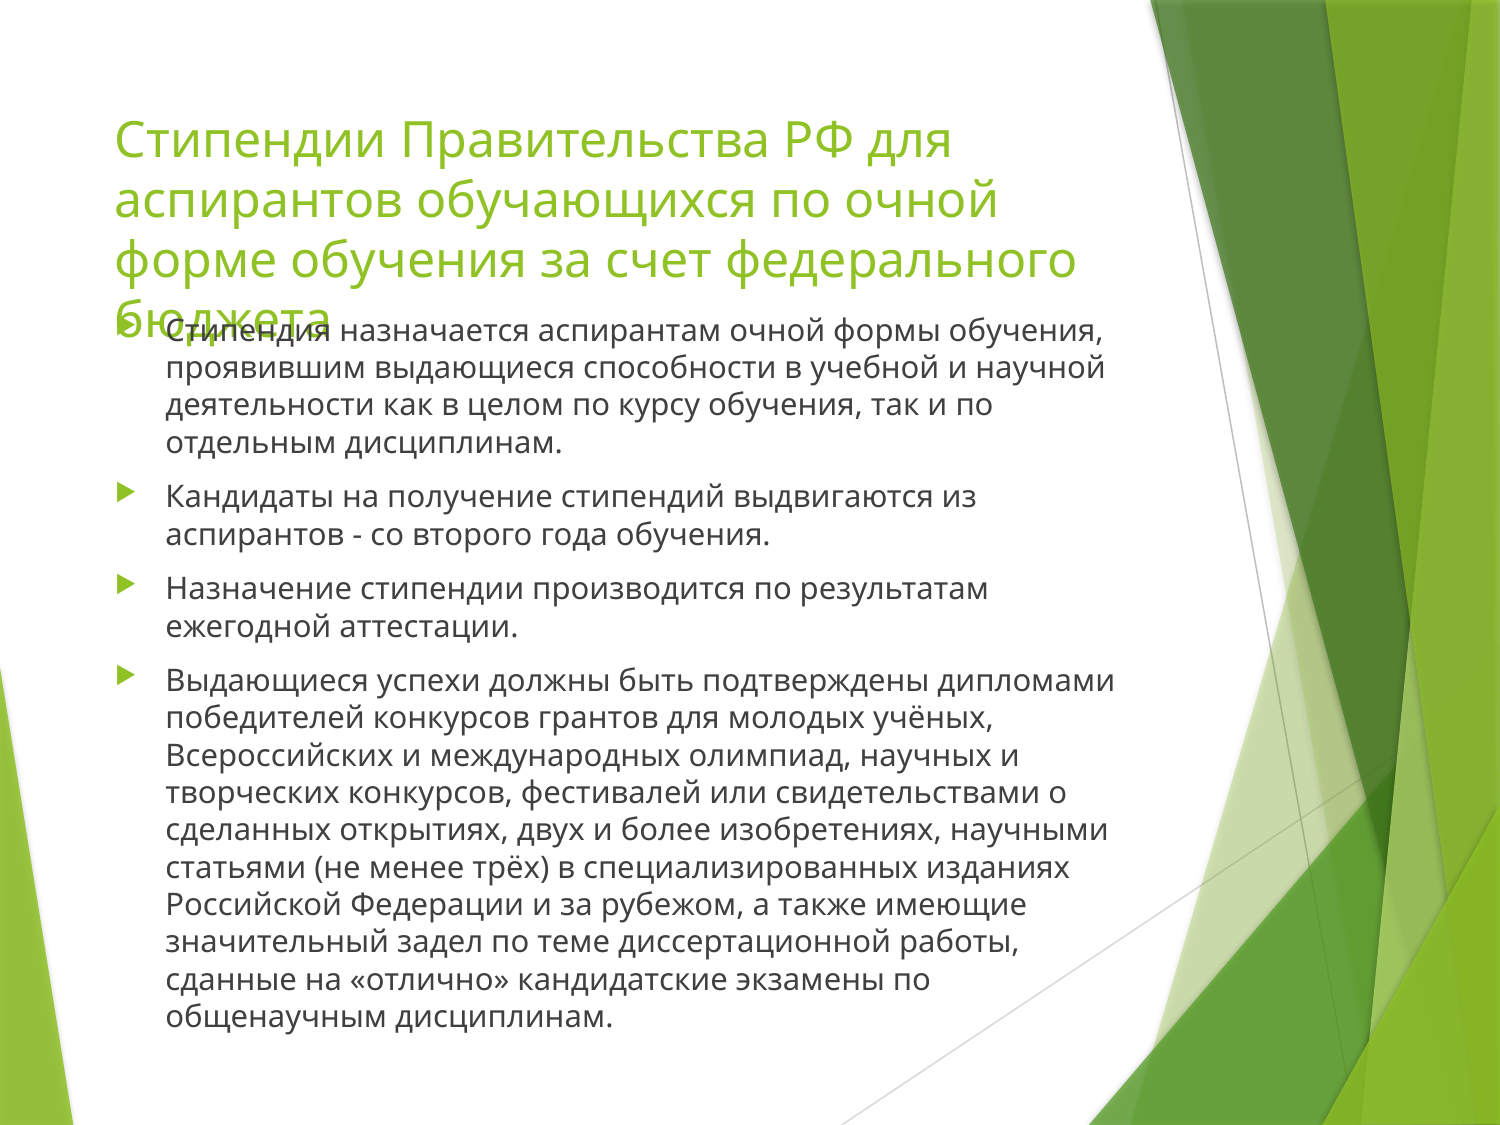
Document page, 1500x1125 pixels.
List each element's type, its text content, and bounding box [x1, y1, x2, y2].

title Стипендии Правительства РФ для аспирантов обучающихся по очной форме обучения за счет федерального бюджета [99, 99, 1187, 338]
list Стипендия назначается аспирантам очной формы обучения, проявившим выдающиеся способности в учебной и научной деятельности как в целом по курсу обучения, так и по отдельным дисциплинам. Кандидаты на получение стипендий выдвигаются из аспирантов - со второго года обучения. Назначение стипендии производится по результатам ежегодной аттестации. Выдающиеся успехи должны быть подтверждены дипломами победителей конкурсов грантов для молодых учёных, Всероссийских и международных олимпиад, научных и творческих конкурсов, фестивалей или свидетельствами о сделанных открытиях, двух и более изобретениях, научными статьями (не менее трёх) в специализированных изданиях Российской Федерации и за рубежом, а также имеющие значительный задел по теме диссертационной работы, сданные на «отлично» кандидатские экзамены по общенаучным дисциплинам. [99, 302, 1142, 1047]
